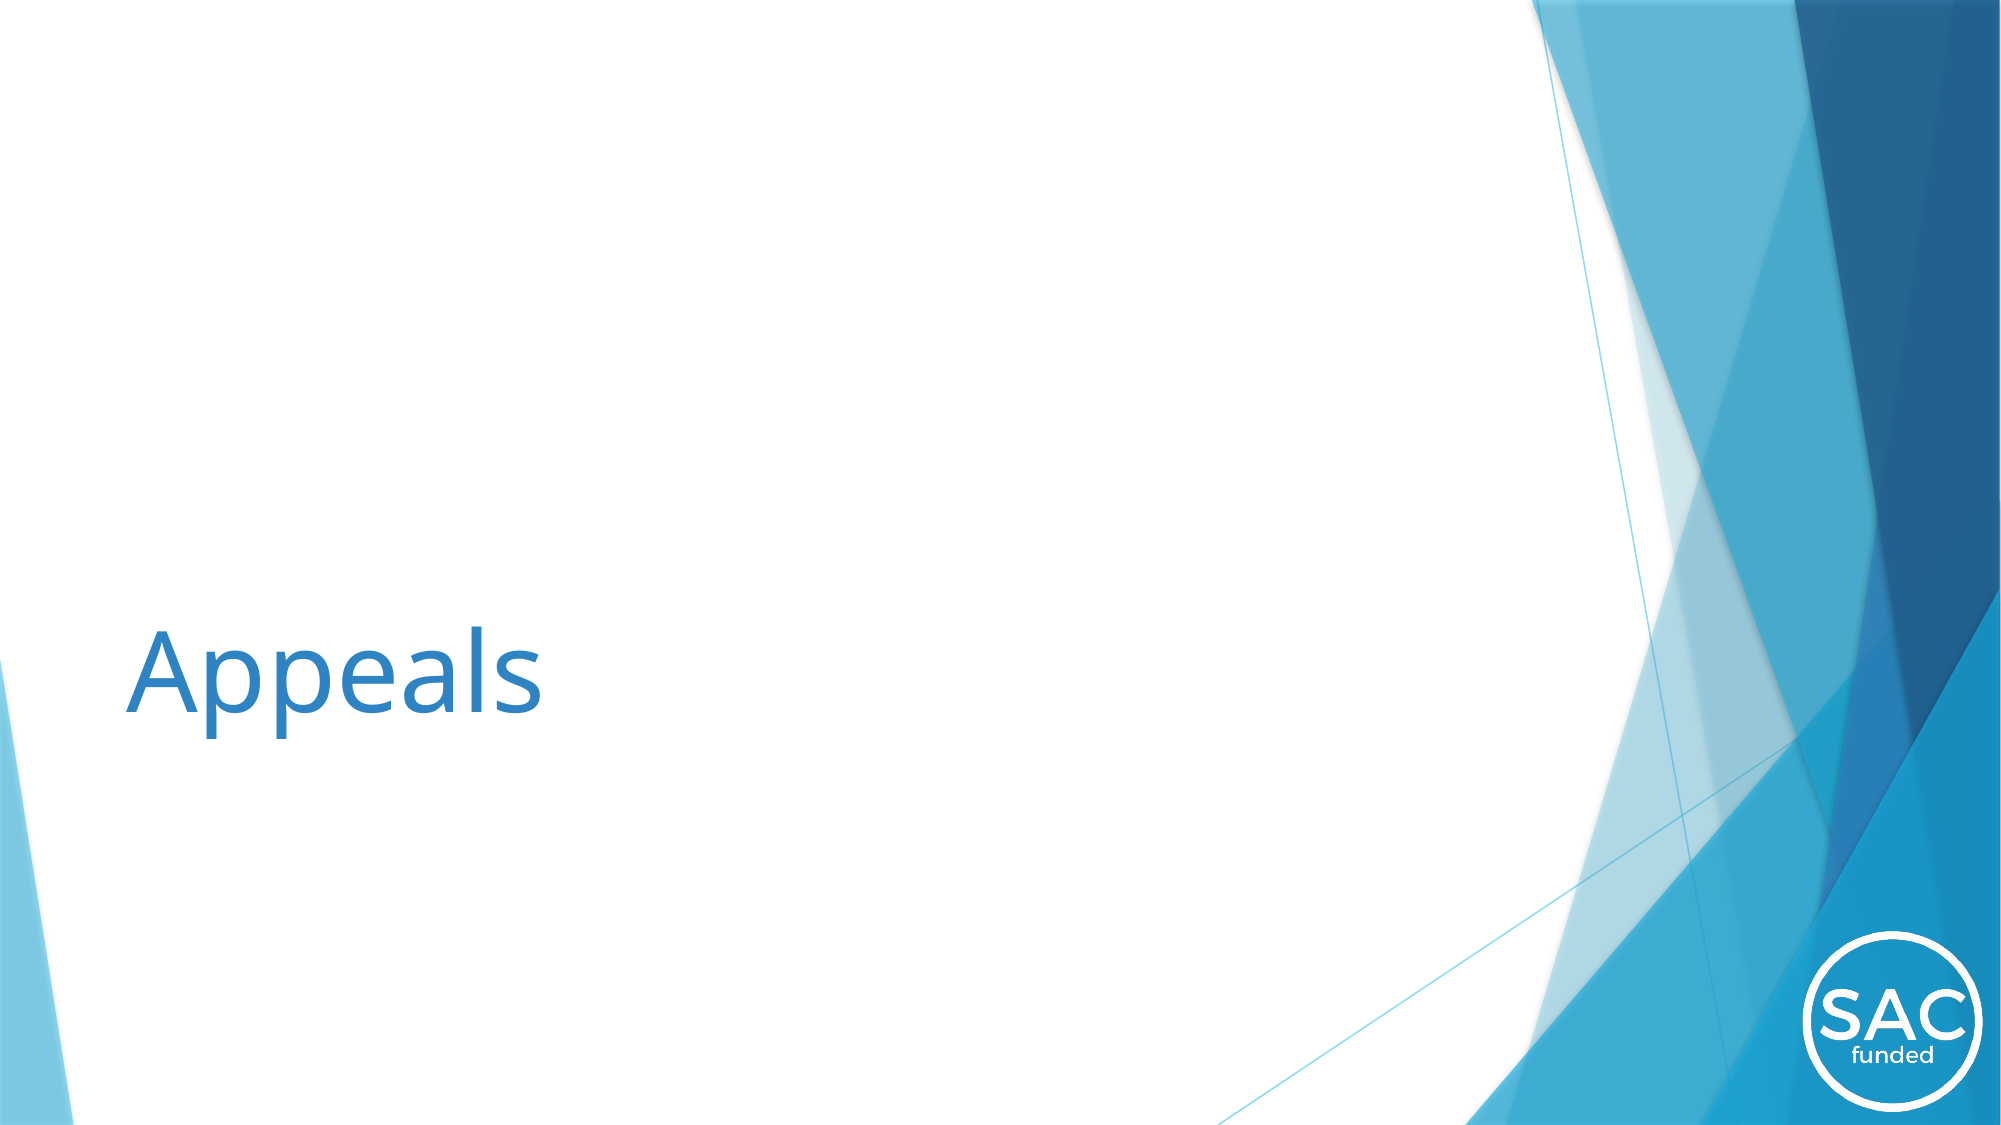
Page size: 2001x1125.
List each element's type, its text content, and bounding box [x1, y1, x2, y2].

title Appeals [111, 443, 1522, 743]
picture [1782, 921, 2000, 1123]
